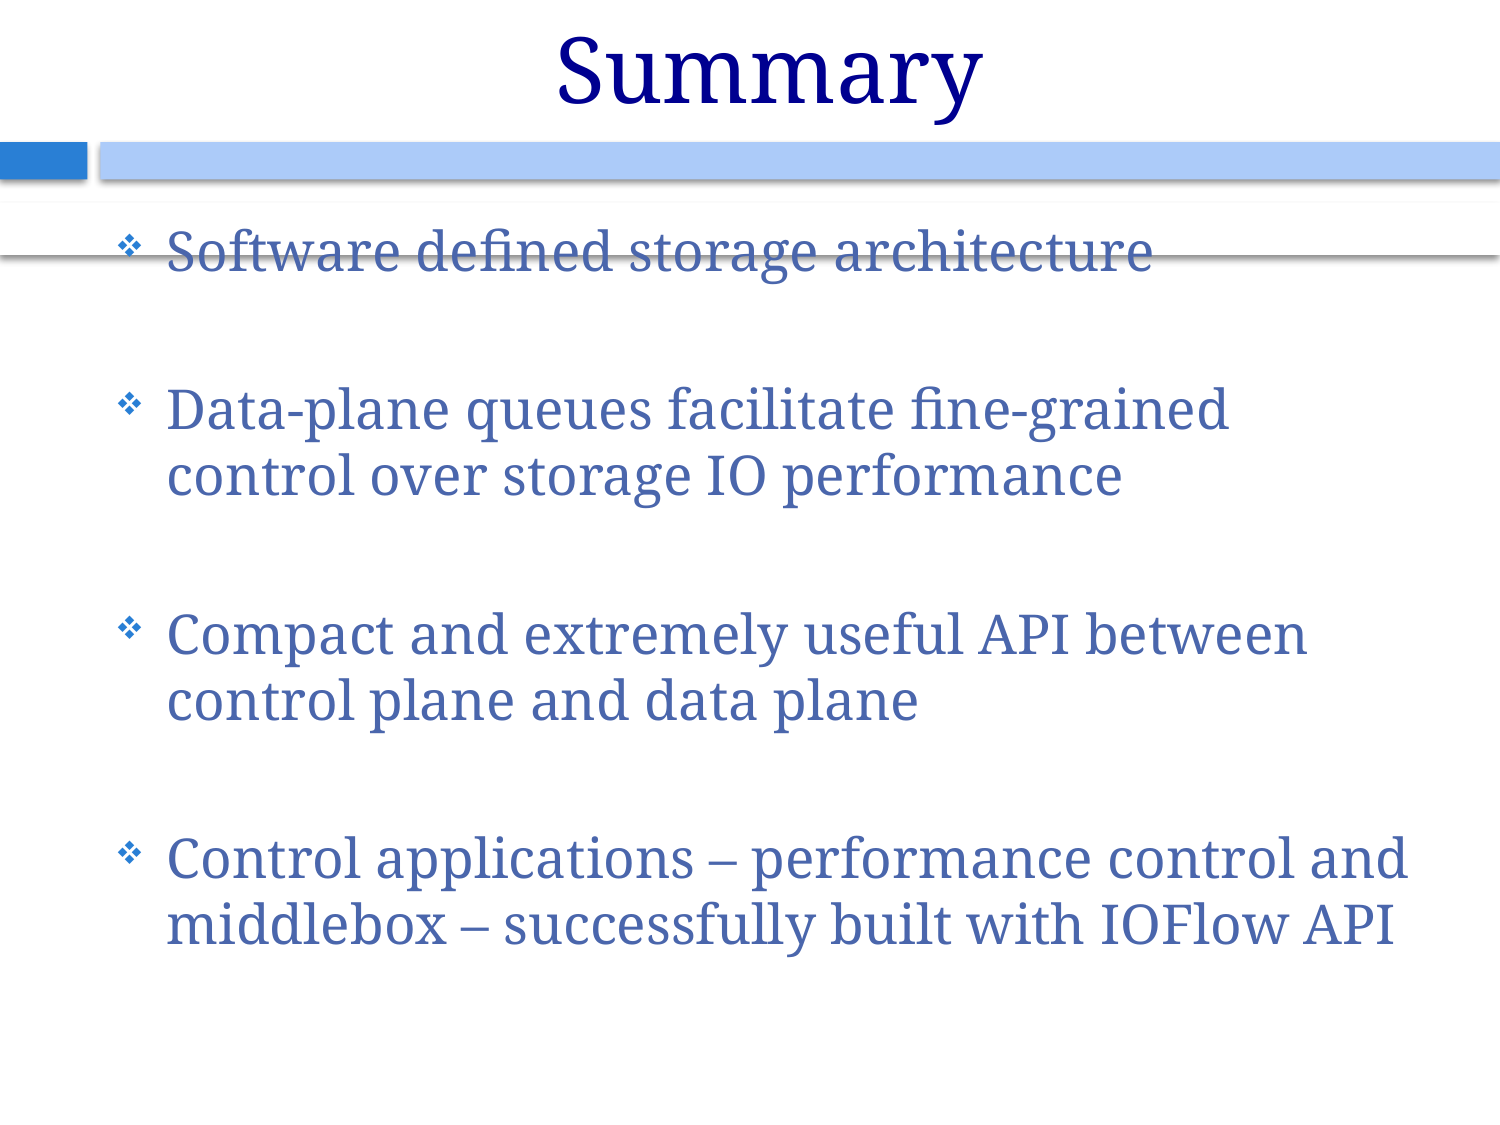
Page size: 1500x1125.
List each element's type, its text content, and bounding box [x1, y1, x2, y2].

list Software defined storage architecture Data-plane queues facilitate fine-grained control over storage IO performance Compact and extremely useful API between control plane and data plane Control applications – performance control and middlebox – successfully built with IOFlow API [100, 209, 1438, 987]
title Summary [100, 1, 1438, 133]
